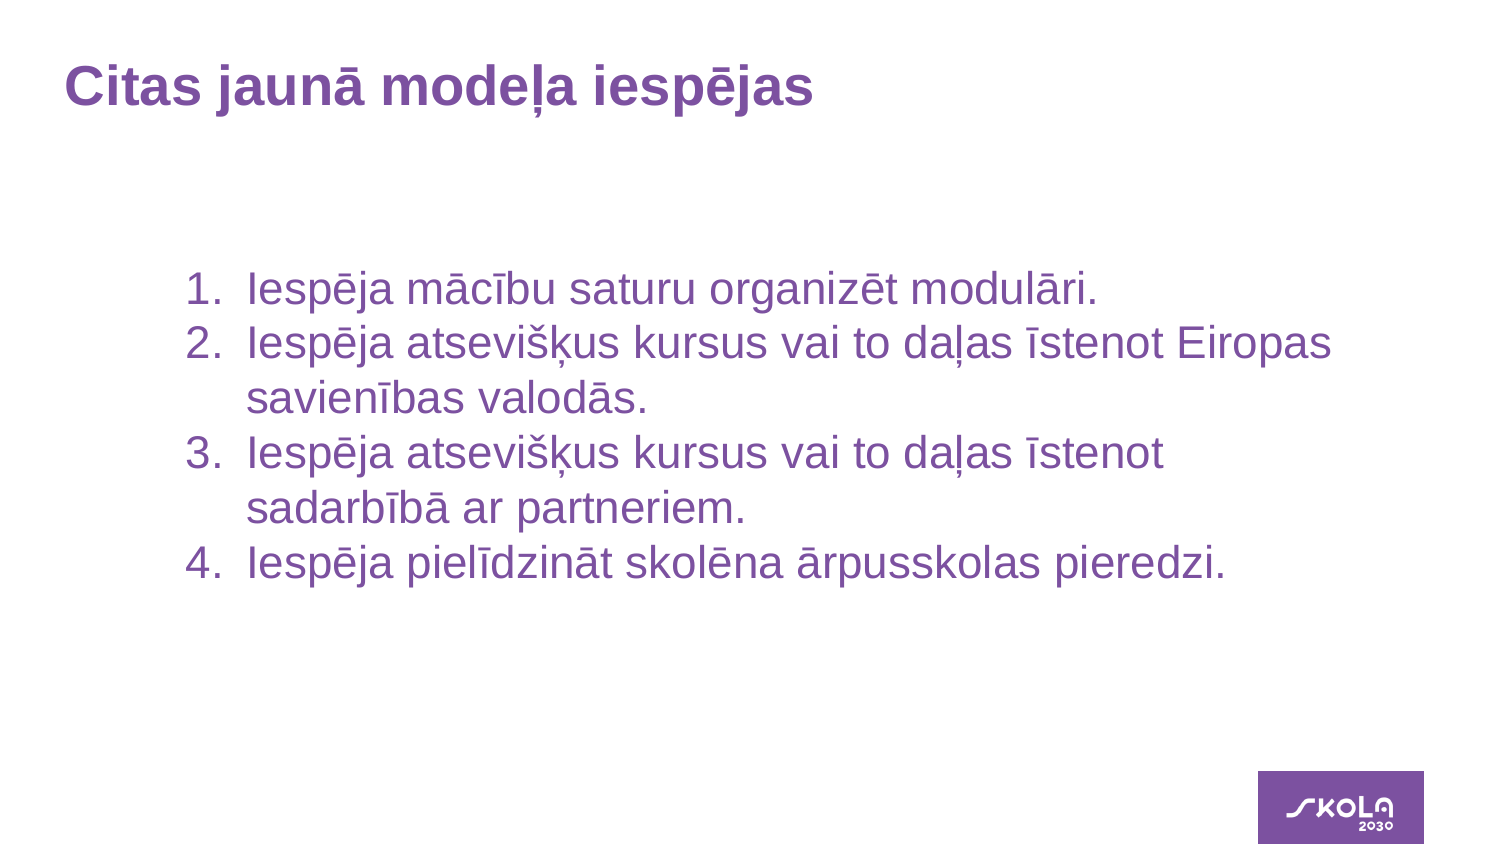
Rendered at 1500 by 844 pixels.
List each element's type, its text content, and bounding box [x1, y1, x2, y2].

picture [1258, 771, 1424, 844]
list Iespēja mācību saturu organizēt modulāri. Iespēja atsevišķus kursus vai to daļas īstenot Eiropas savienības valodās. Iespēja atsevišķus kursus vai to daļas īstenot sadarbībā ar partneriem. Iespēja pielīdzināt skolēna ārpusskolas pieredzi. [159, 252, 1364, 709]
title Citas jaunā modeļa iespējas [53, 51, 1106, 210]
